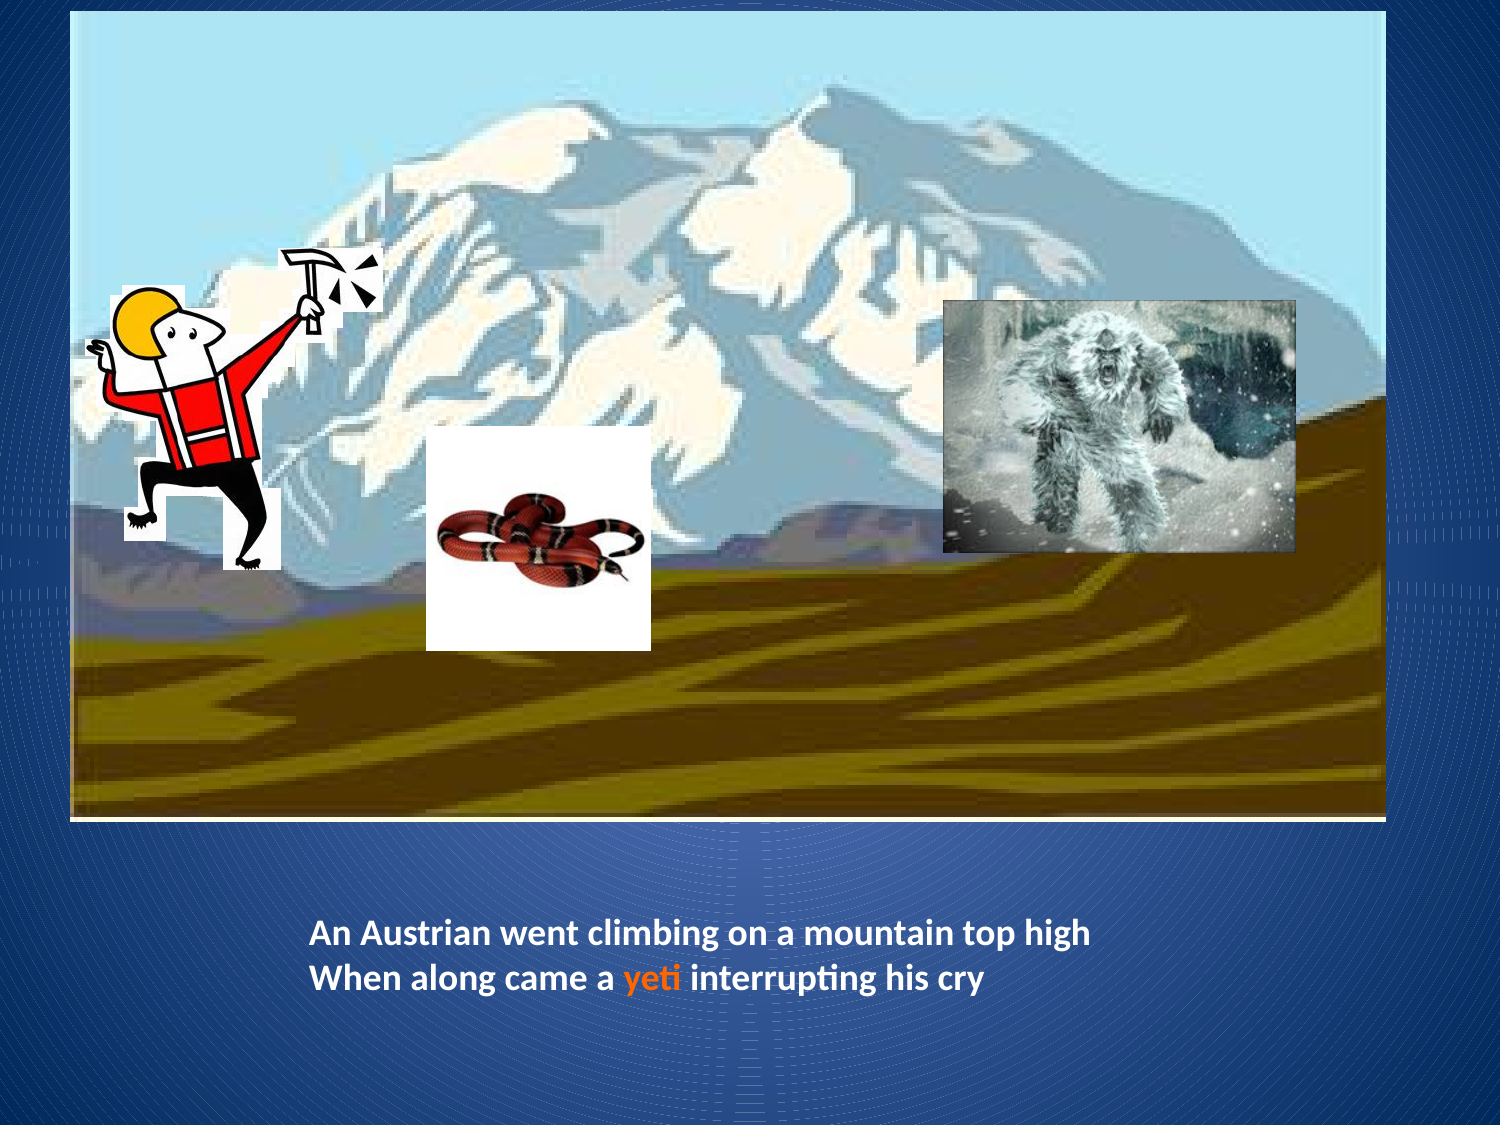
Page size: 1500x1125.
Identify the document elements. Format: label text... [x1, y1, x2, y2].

picture [69, 3, 1386, 822]
text_box An Austrian went climbing on a mountain top high When along came a yeti interrupting his cry [293, 912, 1194, 1006]
